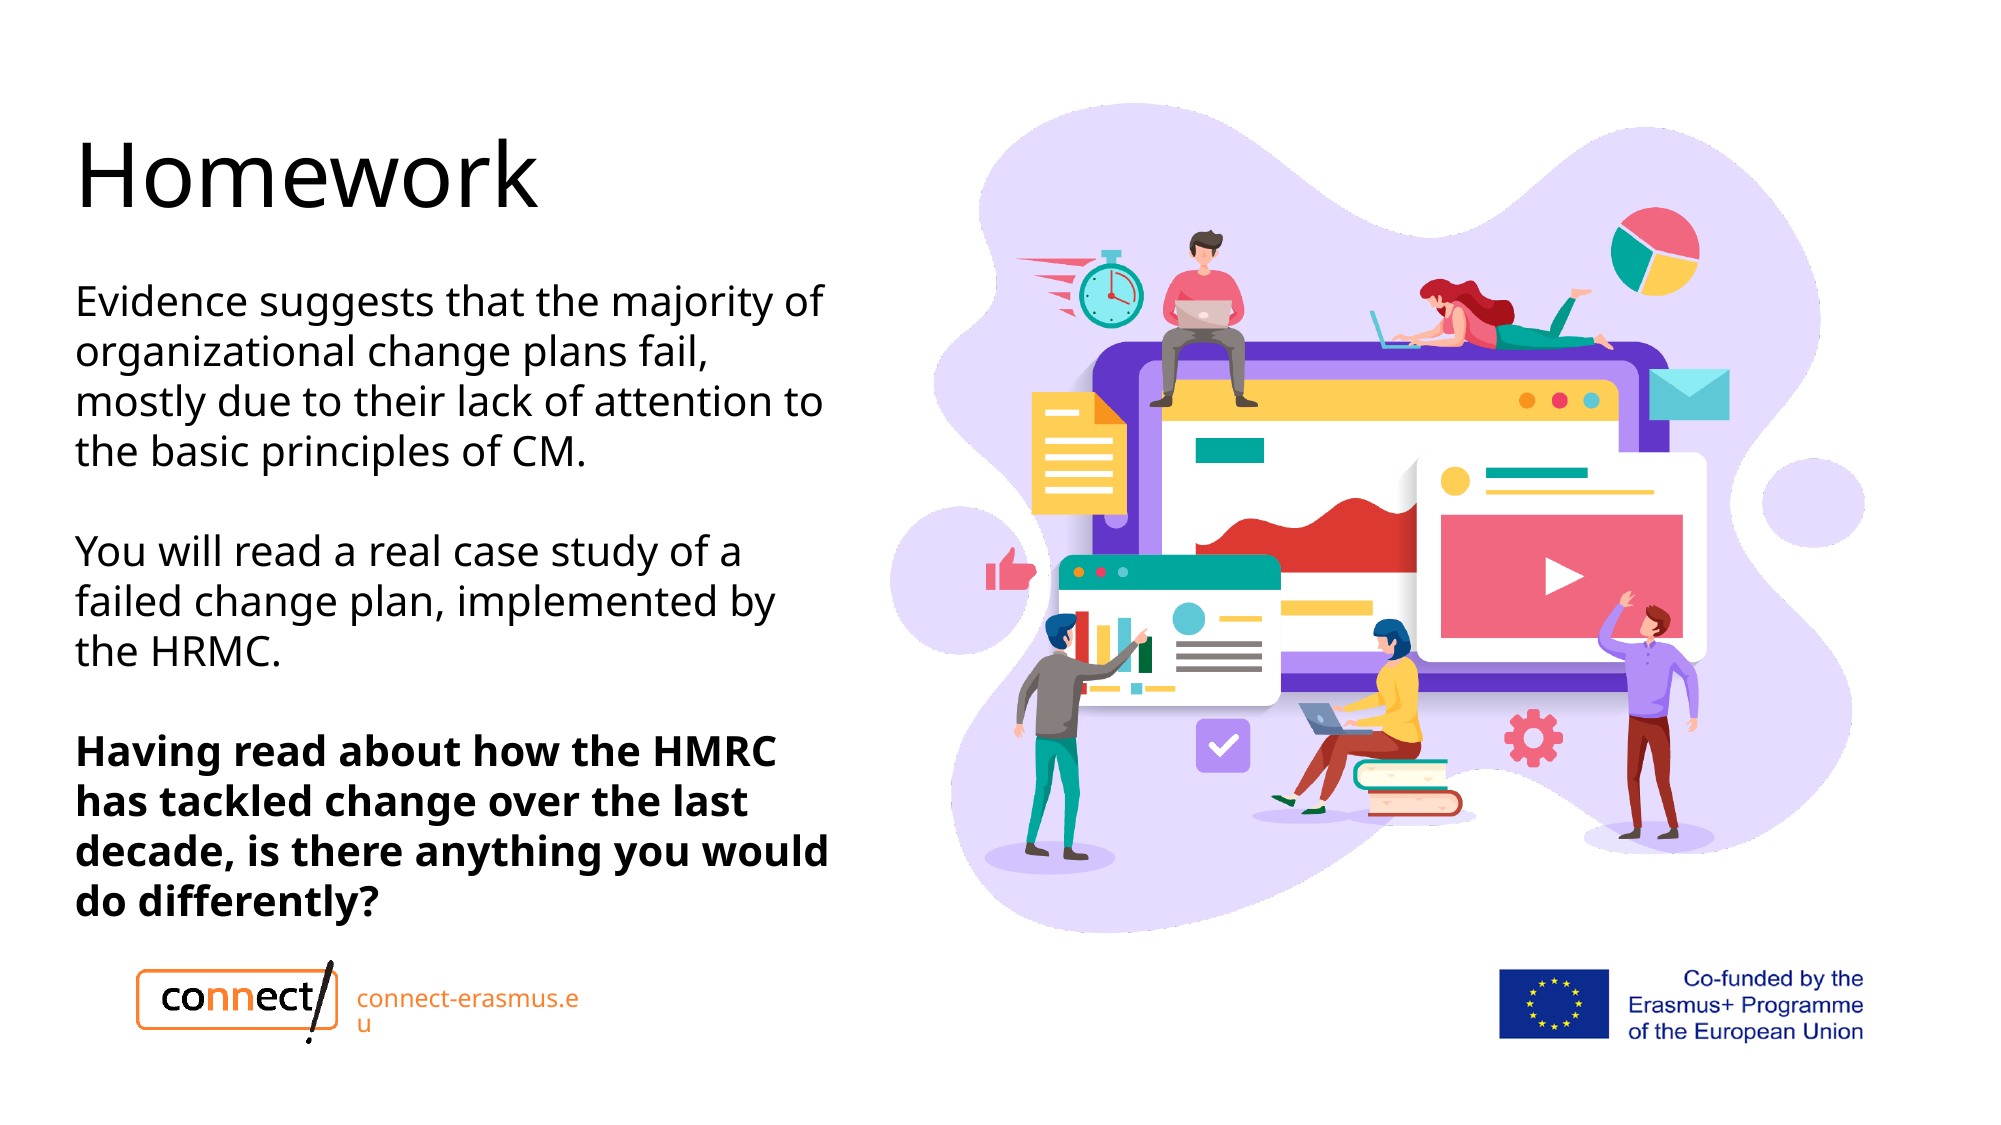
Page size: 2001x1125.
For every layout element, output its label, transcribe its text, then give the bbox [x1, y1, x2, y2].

picture [136, 960, 338, 1044]
picture [1498, 968, 1863, 1044]
footer connect-erasmus.eu [341, 976, 607, 1022]
list Evidence suggests that the majority of organizational change plans fail, mostly due to their lack of attention to the basic principles of CM. You will read a real case study of a failed change plan, implemented by the HRMC. Having read about how the HMRC has tackled change over the last decade, is there anything you would do differently? [59, 267, 857, 888]
picture [889, 103, 1875, 939]
title Homework [59, 121, 889, 235]
